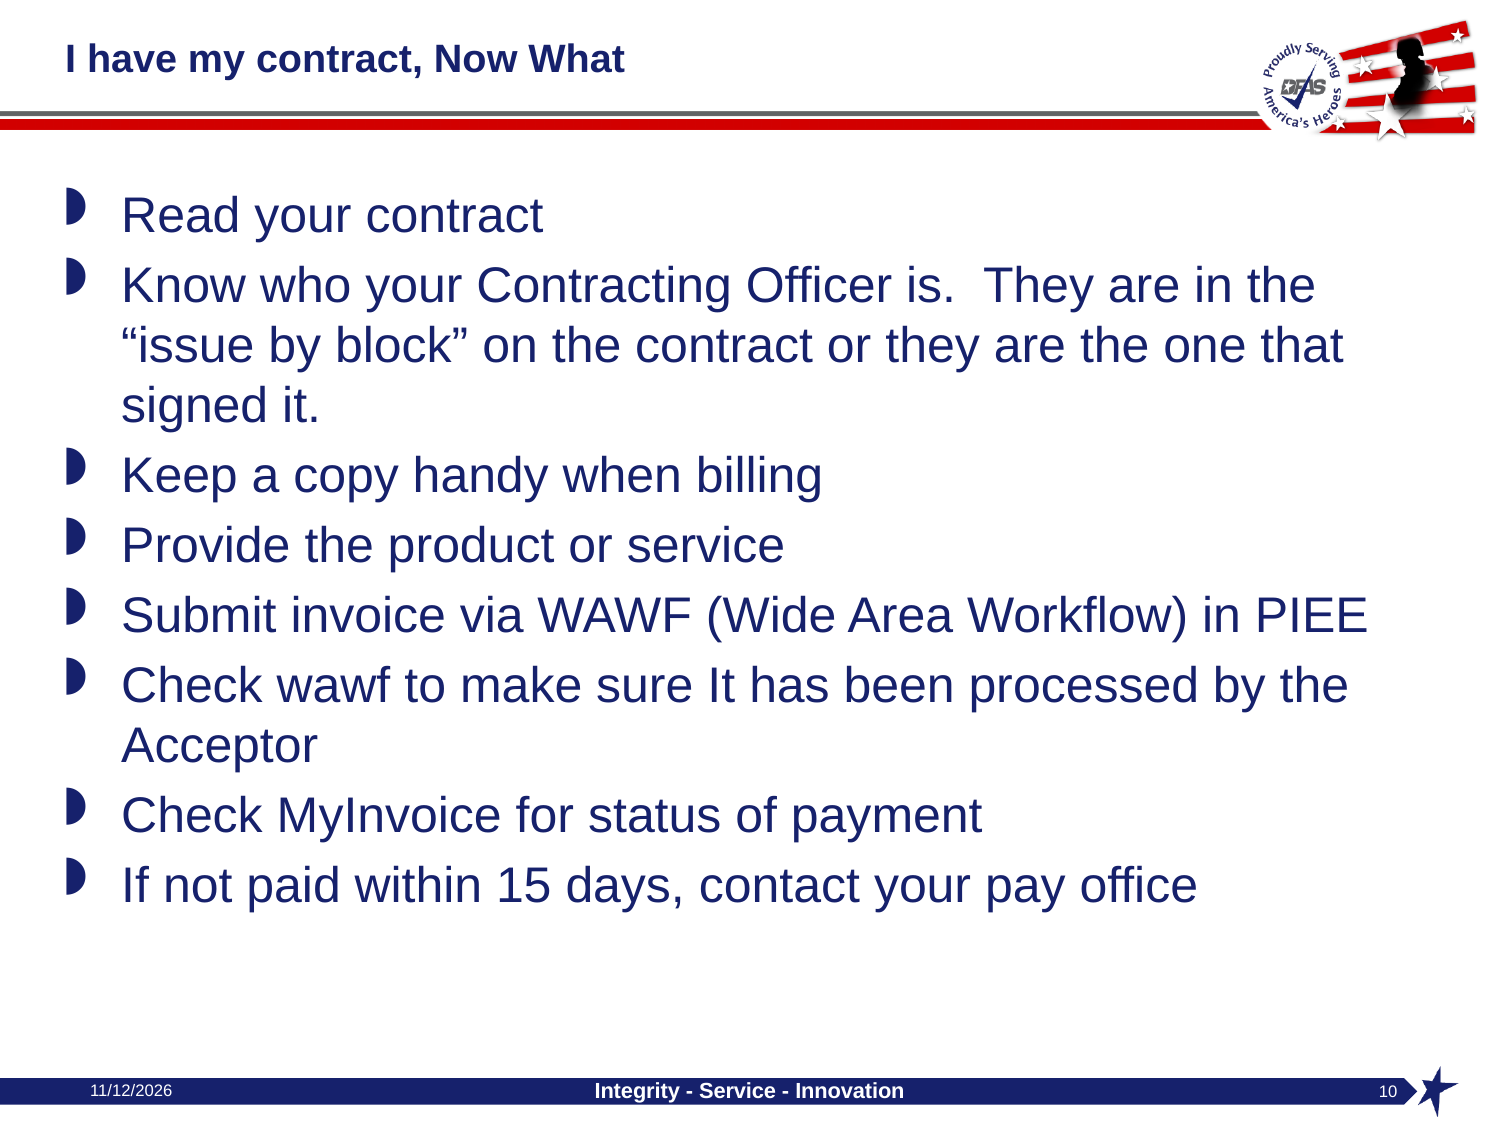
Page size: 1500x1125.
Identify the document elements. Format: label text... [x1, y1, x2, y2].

picture [1417, 1065, 1459, 1117]
slide_number 10 [1074, 1077, 1413, 1103]
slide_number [75, 1076, 425, 1105]
title I have my contract, Now What [50, 24, 1450, 88]
footer Integrity - Service - Innovation [512, 1076, 988, 1105]
picture [0, 15, 1483, 147]
list Read your contract Know who your Contracting Officer is. They are in the “issue by block” on the contract or they are the one that signed it. Keep a copy handy when billing Provide the product or service Submit invoice via WAWF (Wide Area Workflow) in PIEE Check wawf to make sure It has been processed by the Acceptor Check MyInvoice for status of payment If not paid within 15 days, contact your pay office [50, 174, 1450, 1013]
